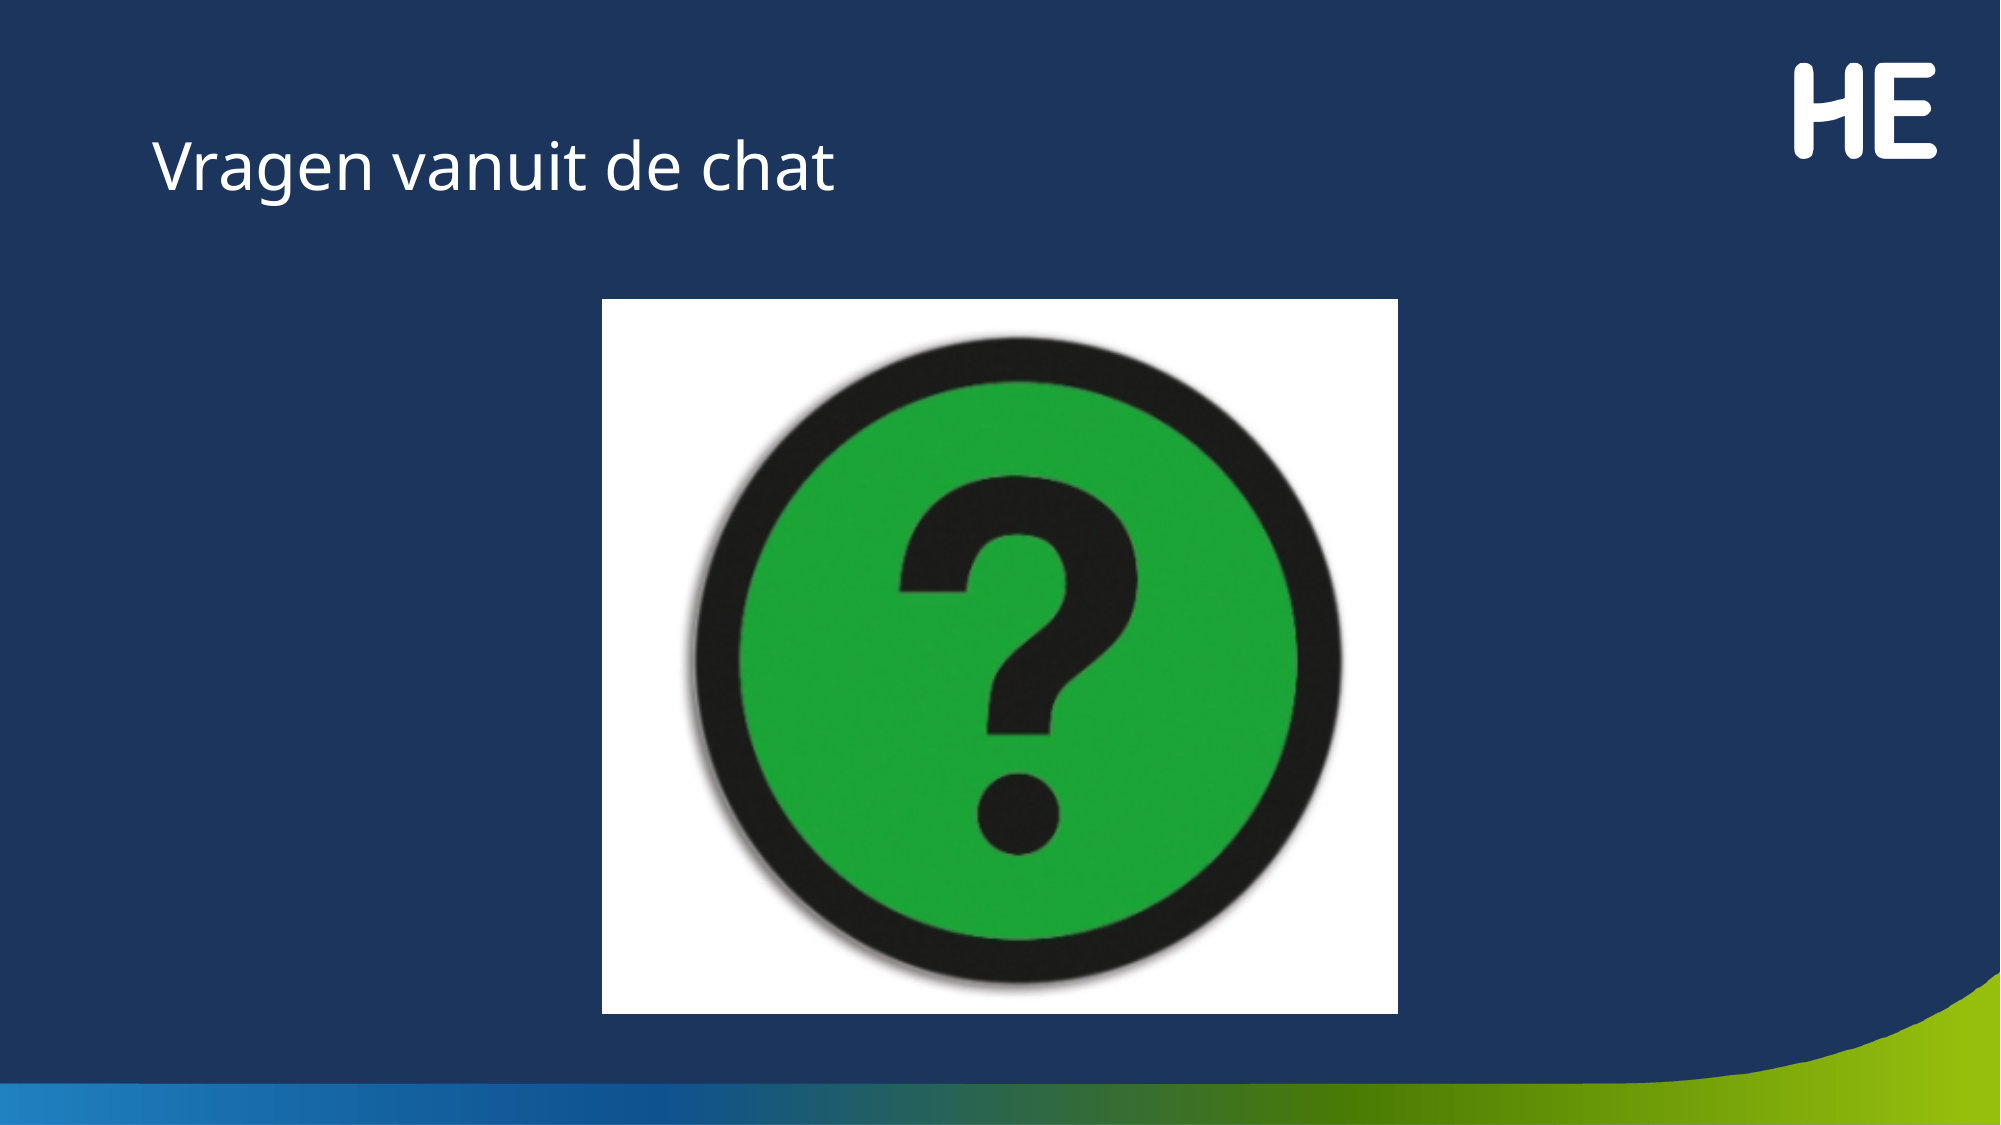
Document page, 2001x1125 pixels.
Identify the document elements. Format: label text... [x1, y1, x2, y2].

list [602, 299, 1398, 1014]
picture [0, 0, 2000, 1125]
title Vragen vanuit de chat [137, 59, 1671, 278]
